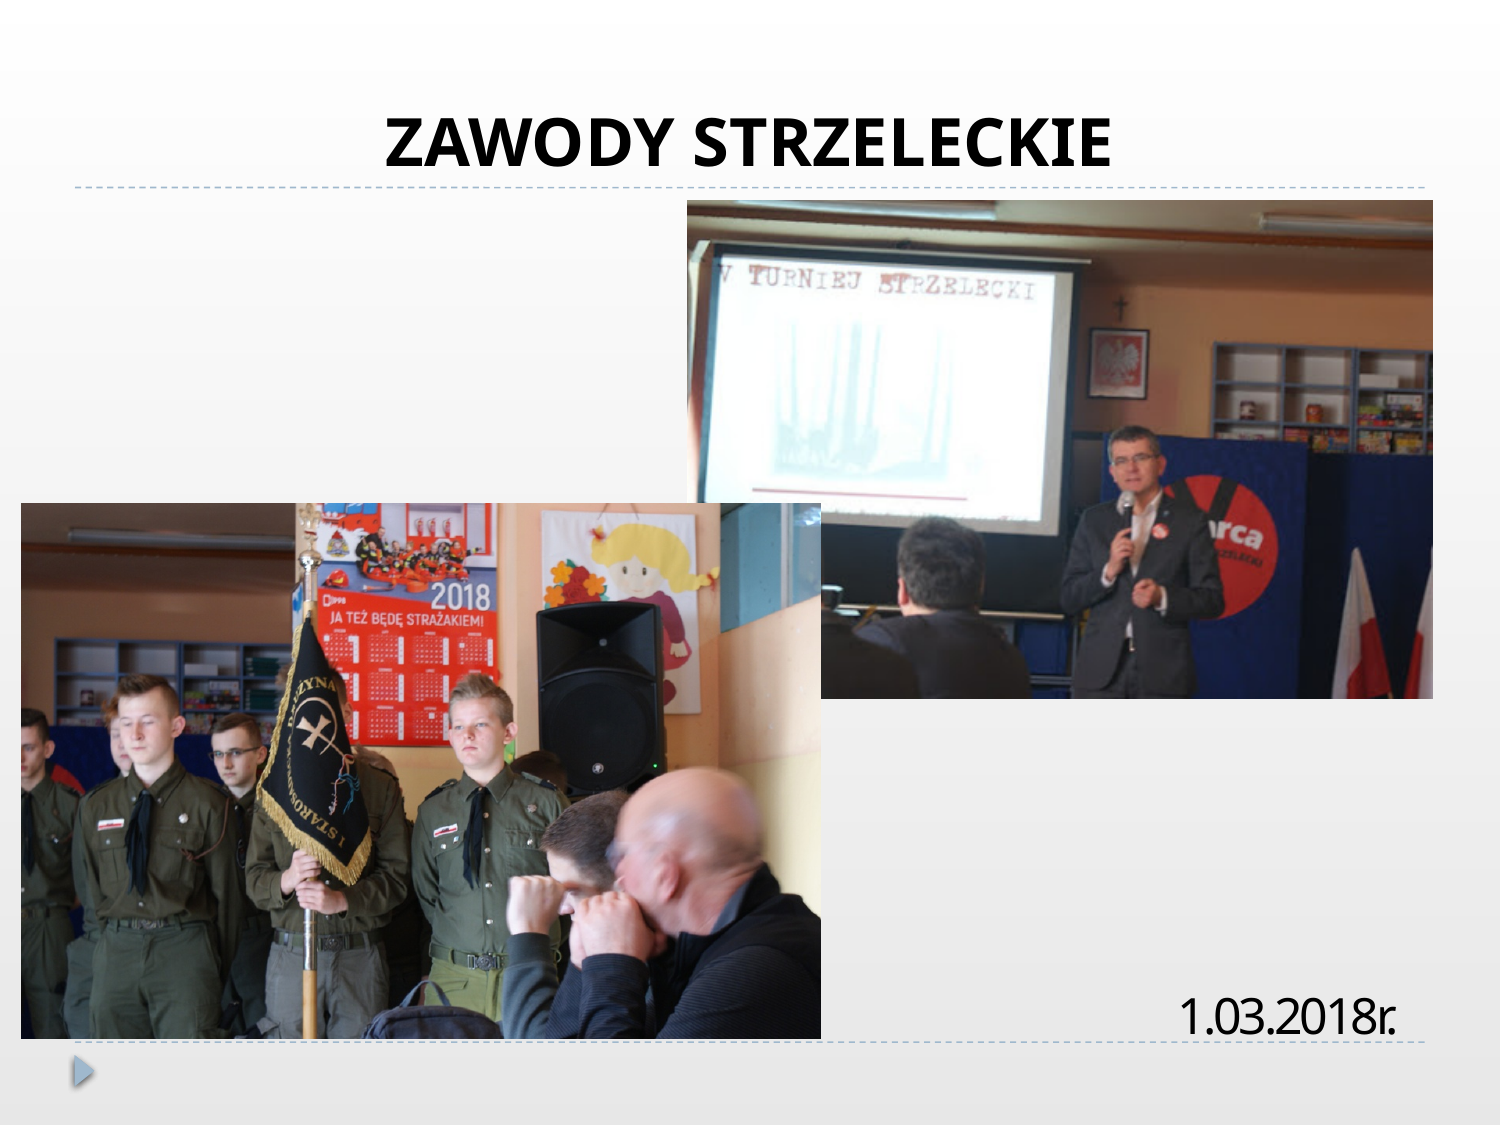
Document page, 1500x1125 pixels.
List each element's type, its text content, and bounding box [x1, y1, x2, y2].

title Zawody strzeleckie [75, 37, 1425, 188]
text_box 1.03.2018r. [1162, 977, 1415, 1052]
picture [20, 200, 1433, 1039]
